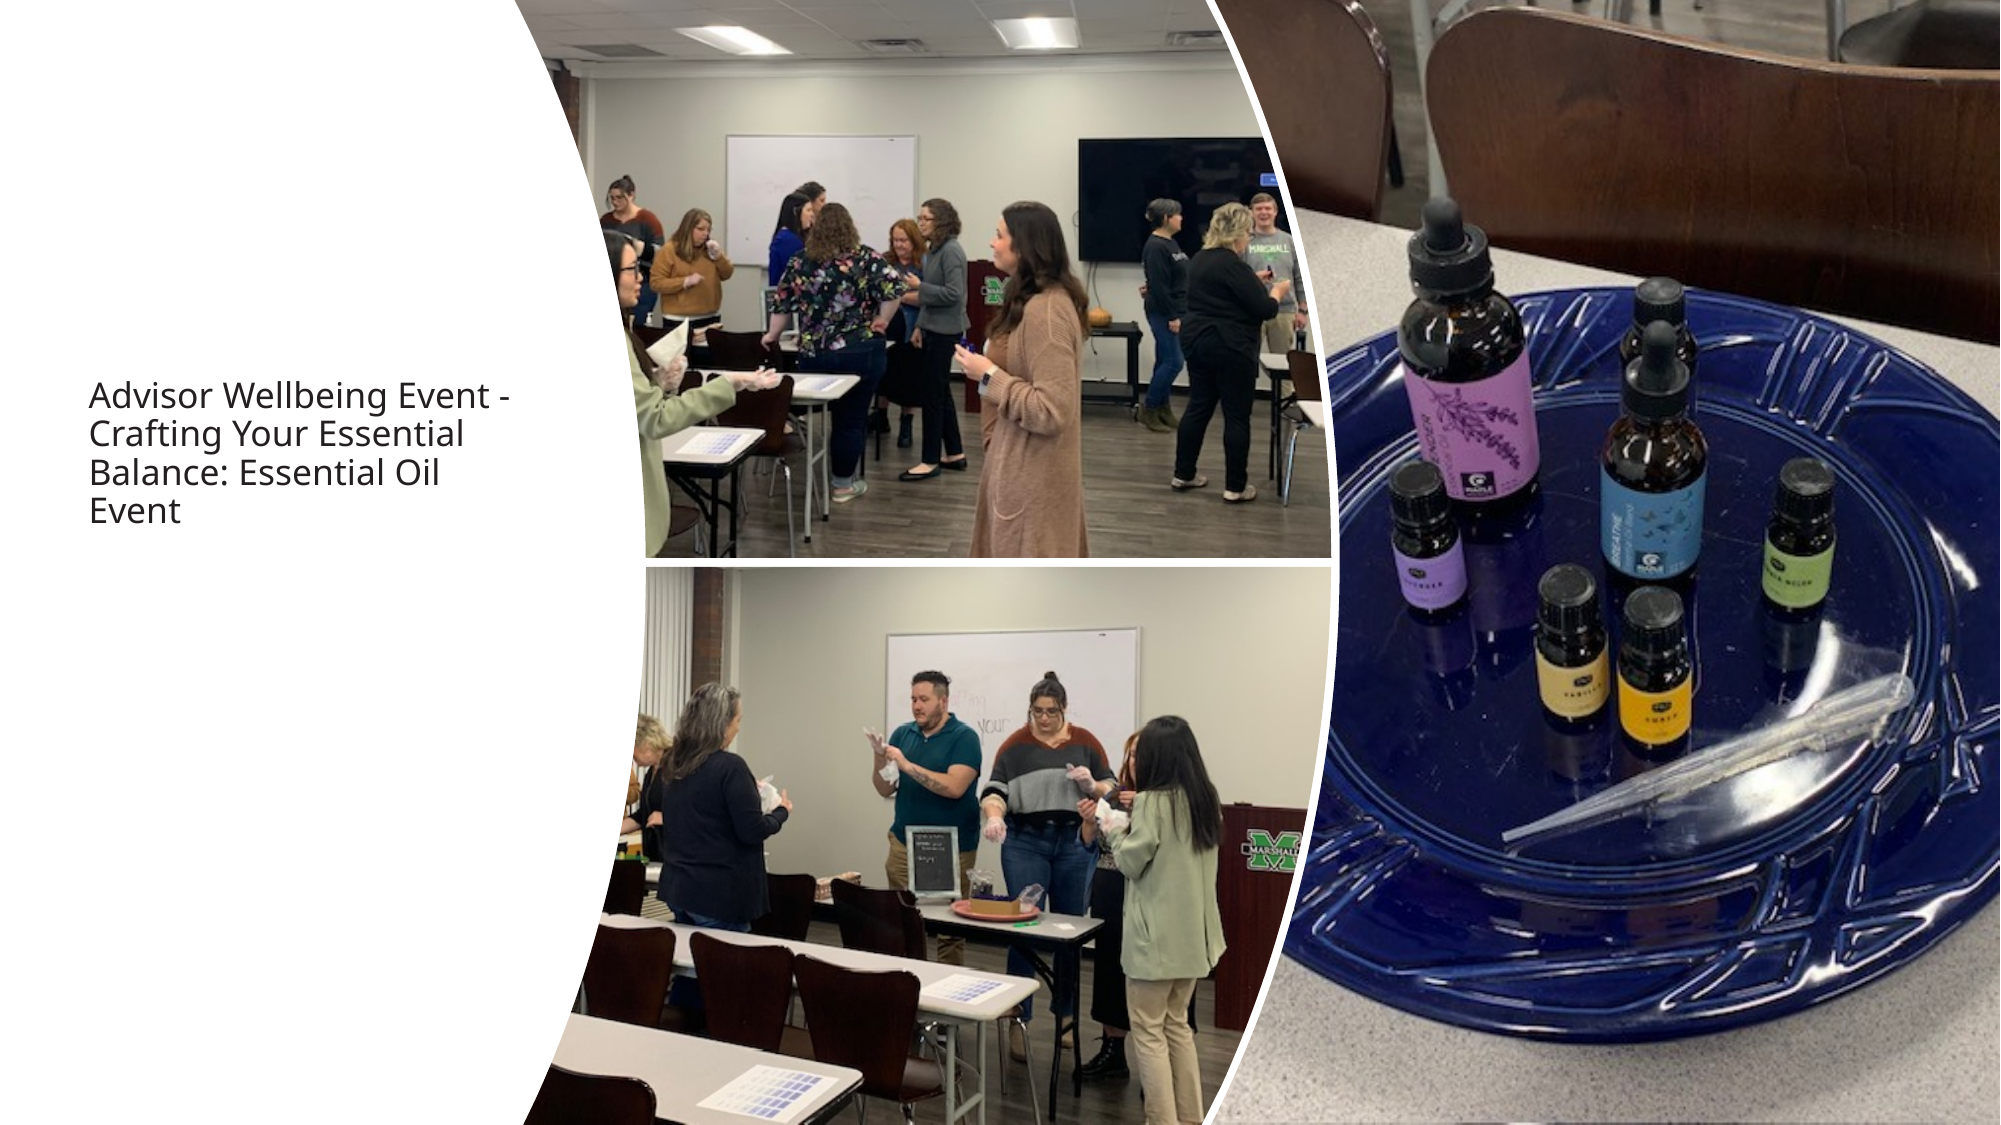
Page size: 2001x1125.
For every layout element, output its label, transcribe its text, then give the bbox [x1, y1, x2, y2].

picture [514, 0, 2000, 1125]
text_box Advisor Wellbeing Event - Crafting Your Essential Balance: Essential Oil Event [73, 370, 534, 1014]
